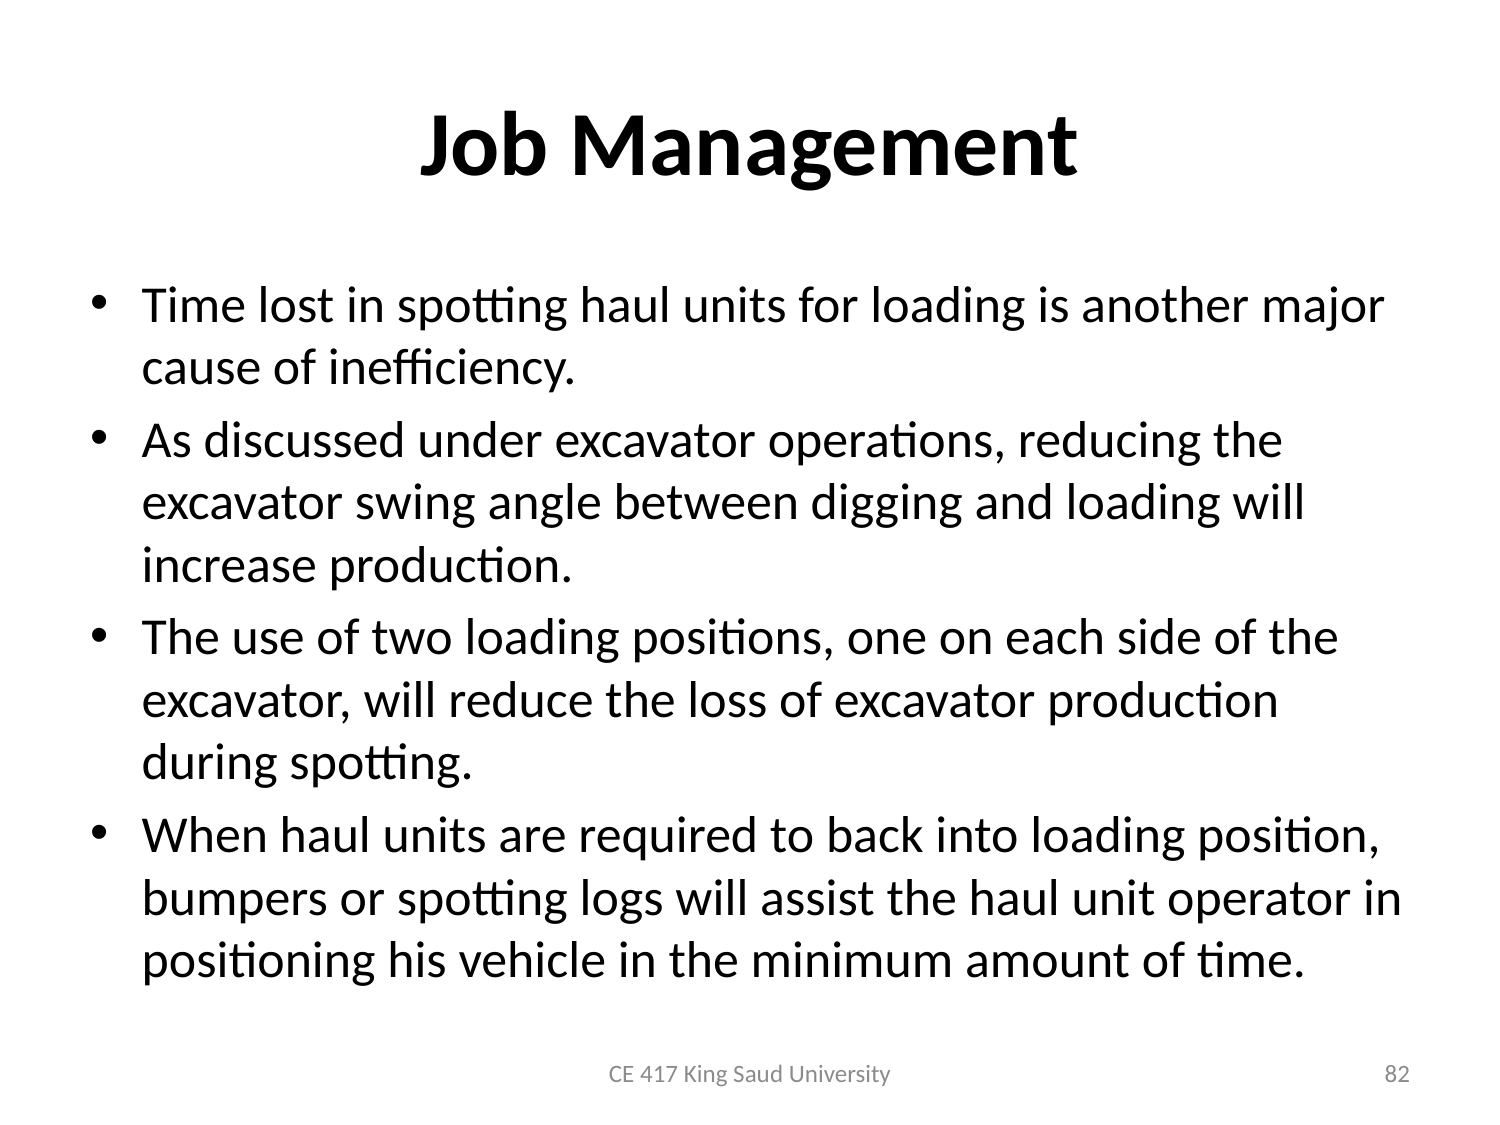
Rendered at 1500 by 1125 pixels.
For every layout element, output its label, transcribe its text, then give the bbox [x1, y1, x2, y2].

slide_number 82 [1074, 1042, 1425, 1103]
footer CE 417 King Saud University [512, 1042, 988, 1103]
title Job Management [75, 45, 1425, 233]
list Time lost in spotting haul units for loading is another major cause of inefficiency. As discussed under excavator operations, reducing the excavator swing angle between digging and loading will increase production. The use of two loading positions, one on each side of the excavator, will reduce the loss of excavator production during spotting. When haul units are required to back into loading position, bumpers or spotting logs will assist the haul unit operator in positioning his vehicle in the minimum amount of time. [75, 262, 1425, 1005]
